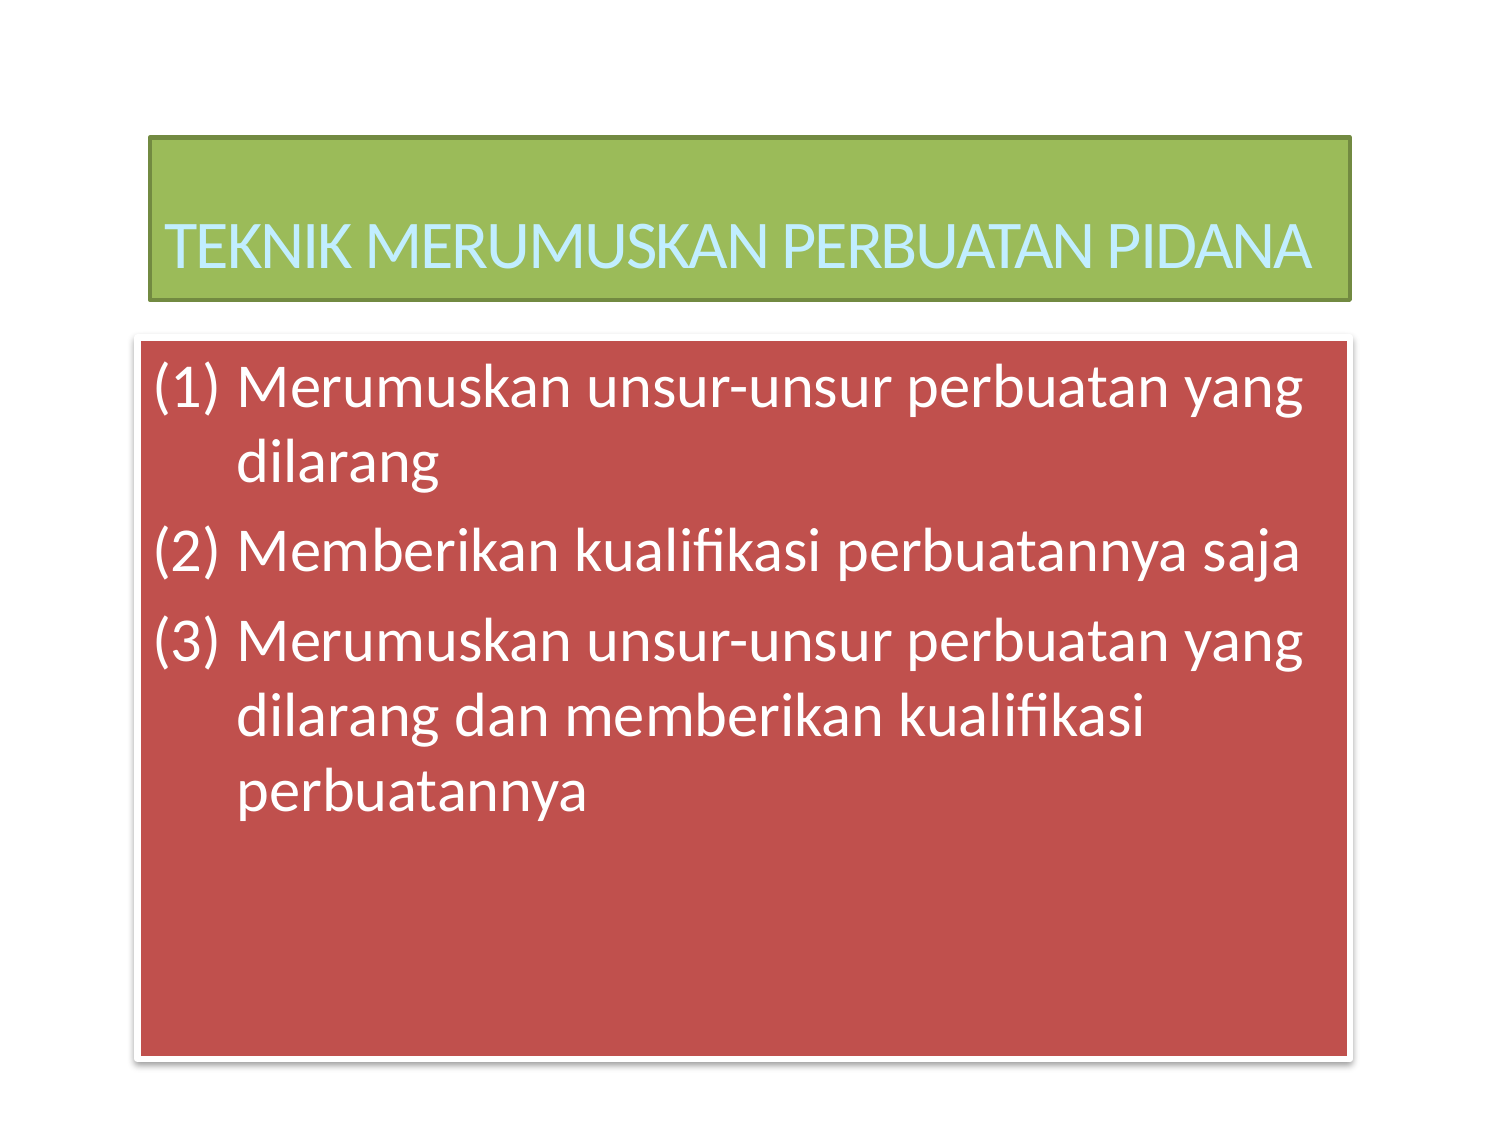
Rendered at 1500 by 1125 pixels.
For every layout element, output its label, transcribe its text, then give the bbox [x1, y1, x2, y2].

text_box TEKNIK MERUMUSKAN PERBUATAN PIDANA [148, 135, 1352, 302]
text_box (1) Merumuskan unsur-unsur perbuatan yang dilarang (2) Memberikan kualifikasi perbuatannya saja (3) Merumuskan unsur-unsur perbuatan yang dilarang dan memberikan kualifikasi perbuatannya [134, 334, 1353, 1062]
